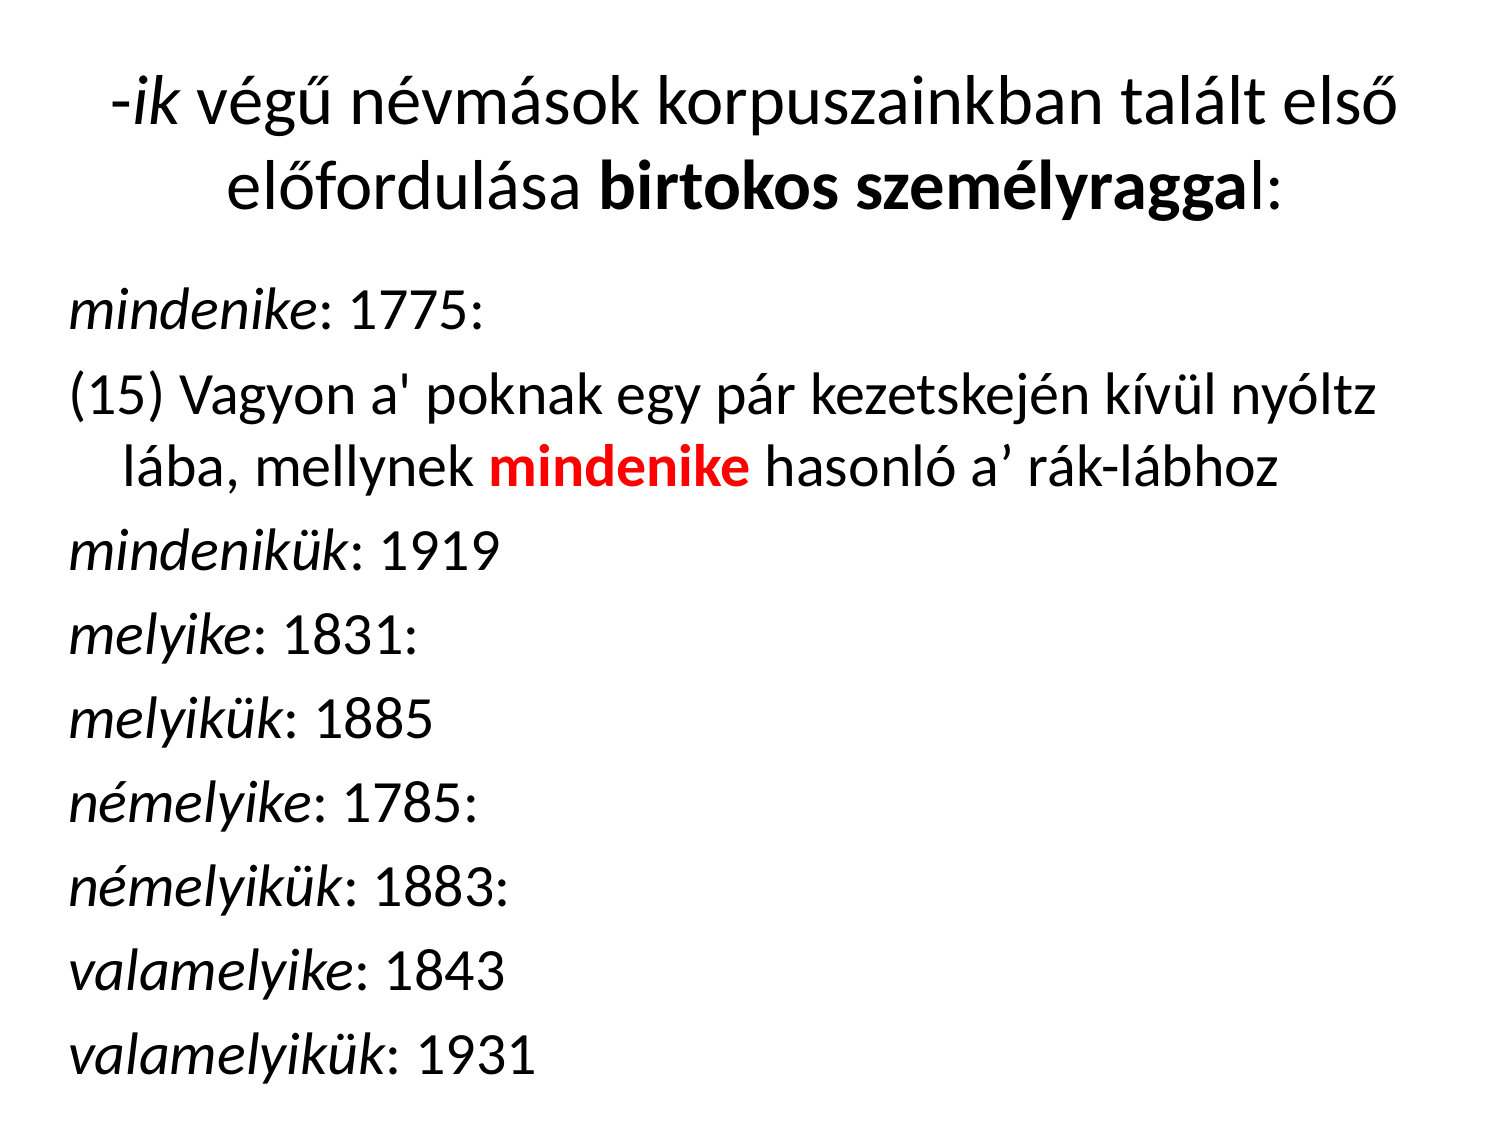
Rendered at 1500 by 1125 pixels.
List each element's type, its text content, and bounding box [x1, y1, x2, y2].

list mindenike: 1775: (15) Vagyon a' poknak egy pár kezetskején kívül nyóltz lába, mellynek mindenike hasonló a’ rák-lábhoz mindenikük: 1919 melyike: 1831: melyikük: 1885 némelyike: 1785: némelyikük: 1883: valamelyike: 1843 valamelyikük: 1931 [53, 262, 1459, 1094]
title -ik végű névmások korpuszainkban talált első előfordulása birtokos személyraggal: [29, 45, 1483, 233]
